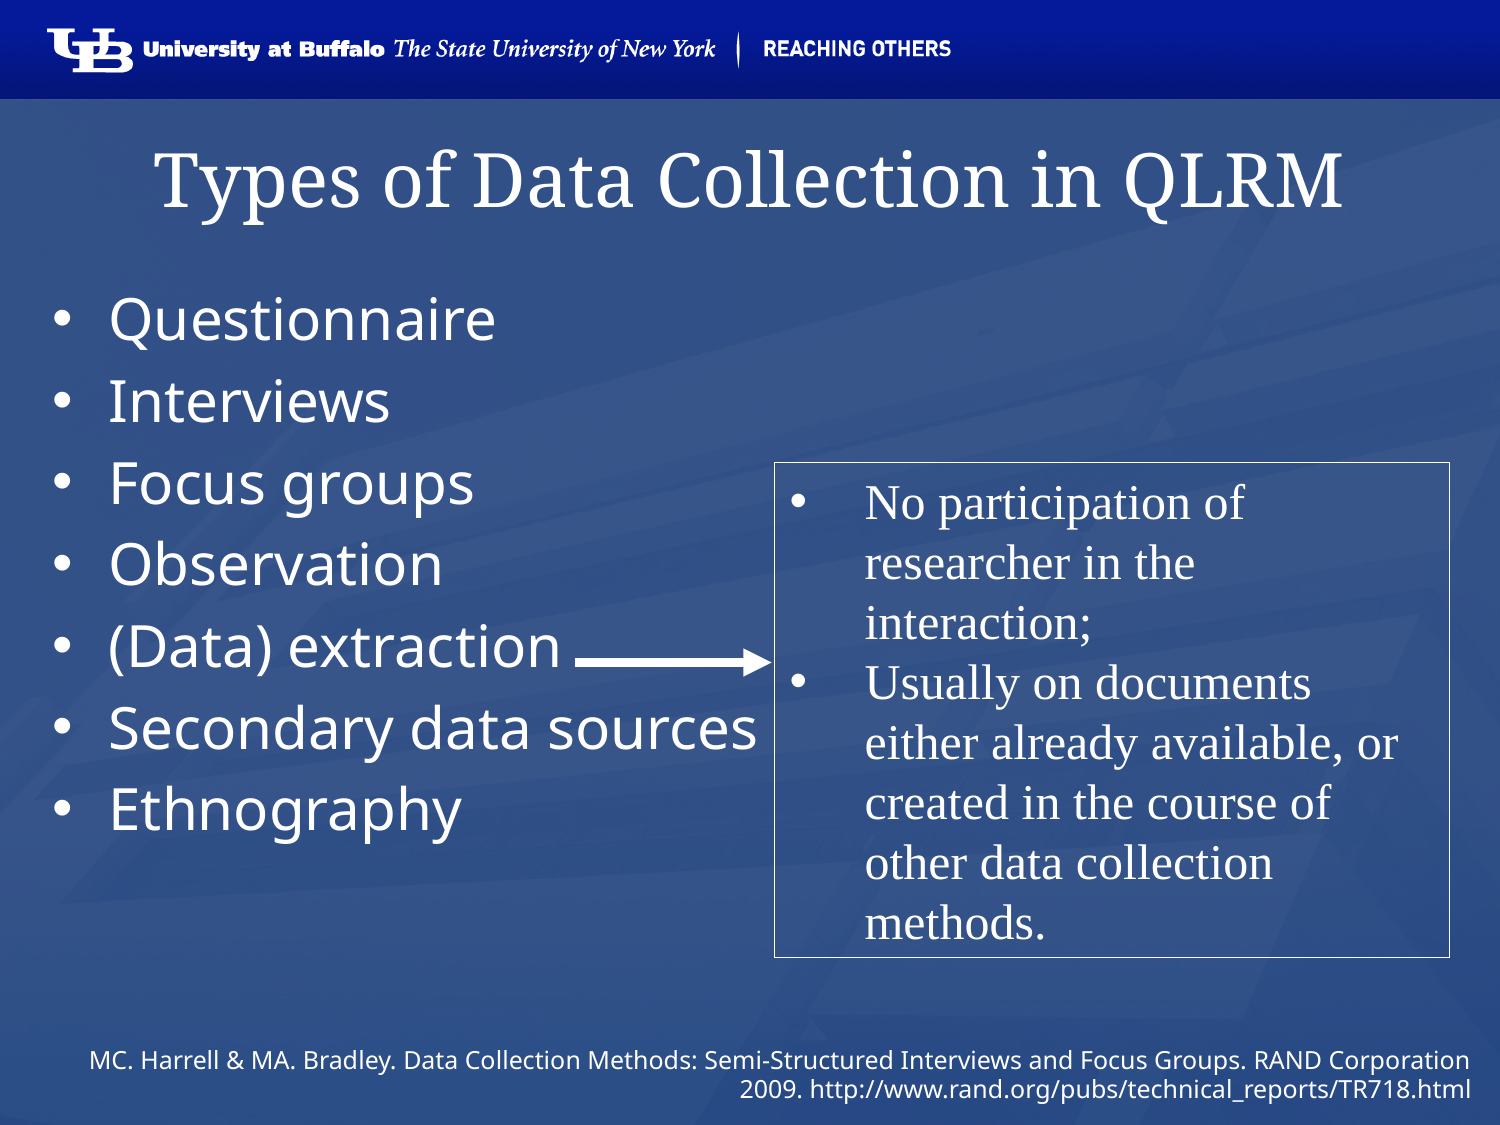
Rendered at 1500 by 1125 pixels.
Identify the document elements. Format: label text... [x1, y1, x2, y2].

title Types of Data Collection in QLRM [37, 125, 1463, 250]
text_box MC. Harrell & MA. Bradley. Data Collection Methods: Semi-Structured Interviews and Focus Groups. RAND Corporation 2009. http://www.rand.org/pubs/technical_reports/TR718.html [62, 1036, 1488, 1112]
list Questionnaire Interviews Focus groups Observation (Data) extraction Secondary data sources Ethnography [37, 275, 1463, 1088]
text_box No participation of researcher in the interaction; Usually on documents either already available, or created in the course of other data collection methods. [774, 462, 1450, 958]
picture [0, 0, 1500, 99]
